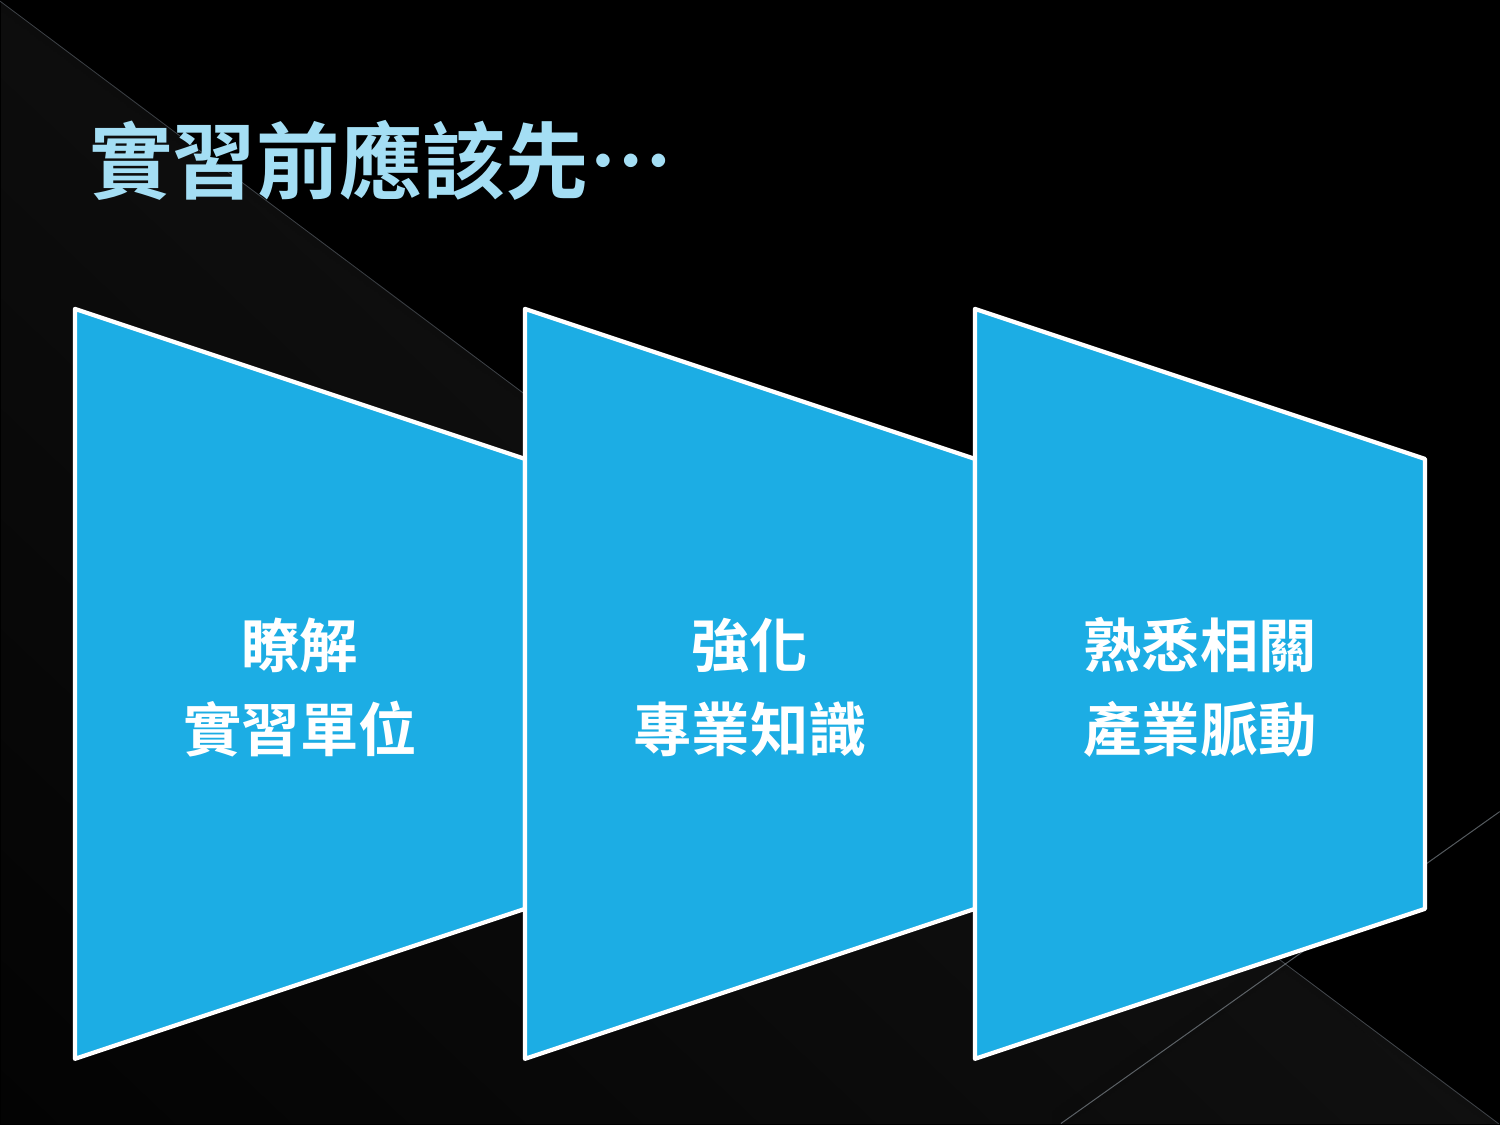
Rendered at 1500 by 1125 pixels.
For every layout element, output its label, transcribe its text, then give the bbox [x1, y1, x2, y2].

title 實習前應該先… [75, 43, 1425, 274]
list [74, 308, 1426, 1060]
